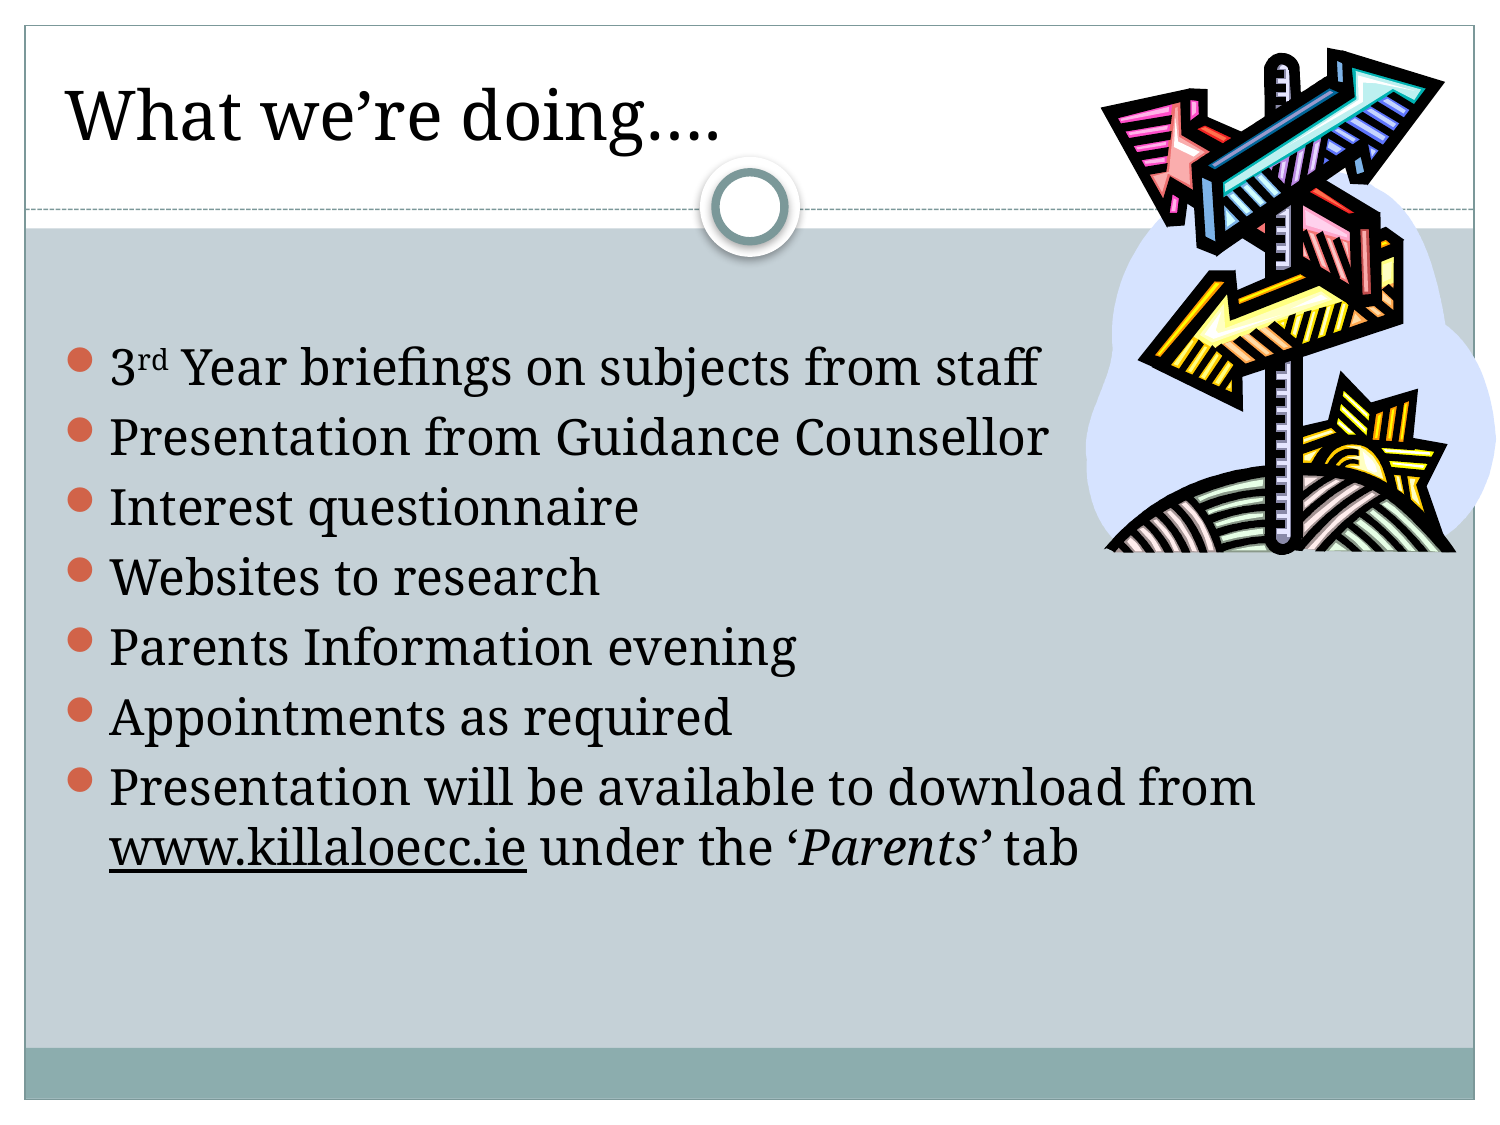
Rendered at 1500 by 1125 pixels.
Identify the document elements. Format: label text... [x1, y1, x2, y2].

title What we’re doing…. [49, 37, 1450, 162]
list 3rd Year briefings on subjects from staff Presentation from Guidance Counsellor Interest questionnaire Websites to research Parents Information evening Appointments as required Presentation will be available to download from www.killaloecc.ie under the ‘Parents’ tab [49, 250, 1445, 1001]
picture [1081, 42, 1500, 561]
